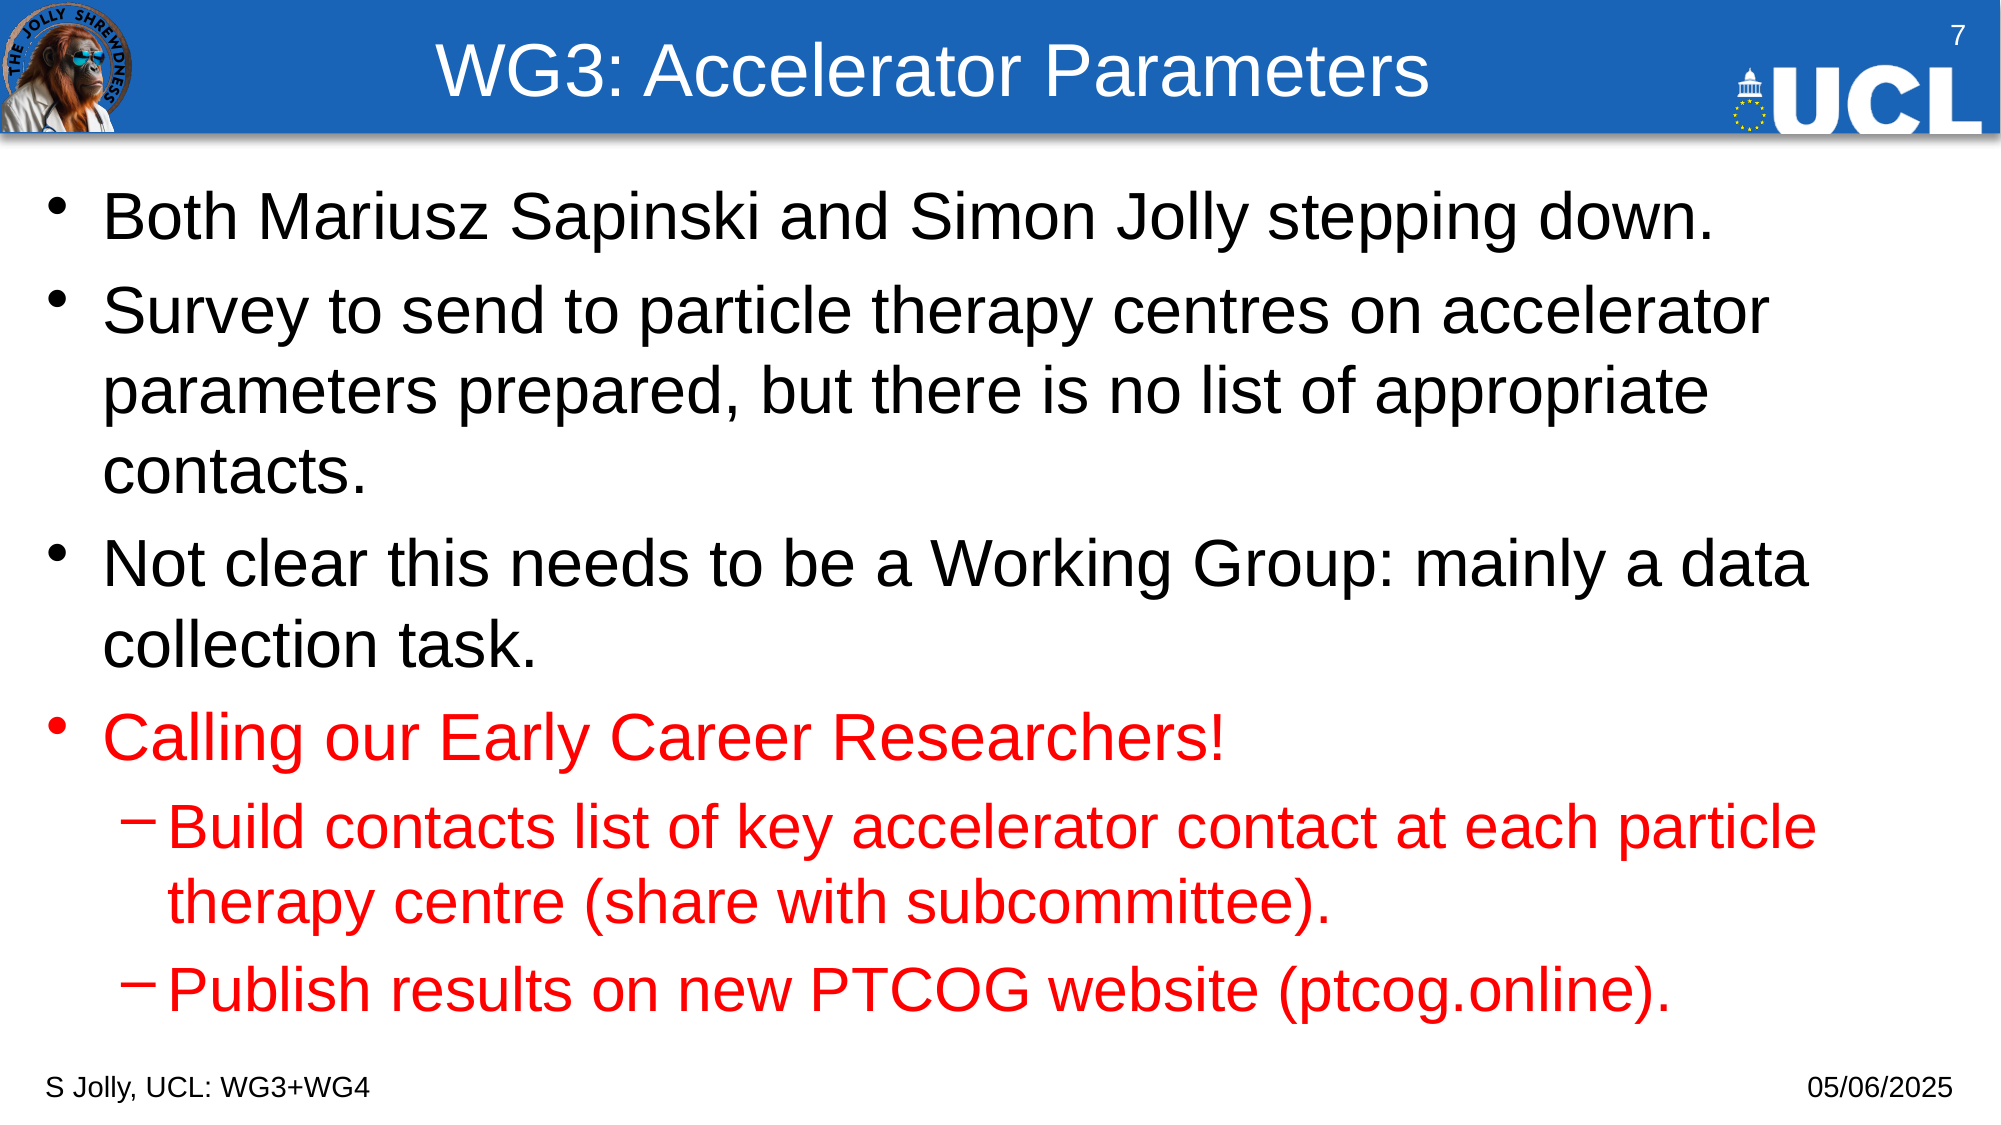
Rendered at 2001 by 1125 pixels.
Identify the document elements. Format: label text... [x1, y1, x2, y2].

title WG3: Accelerator Parameters [150, 0, 1717, 134]
list Both Mariusz Sapinski and Simon Jolly stepping down. Survey to send to particle therapy centres on accelerator parameters prepared, but there is no list of appropriate contacts. Not clear this needs to be a Working Group: mainly a data collection task. Calling our Early Career Researchers! Build contacts list of key accelerator contact at each particle therapy centre (share with subcommittee). Publish results on new PTCOG website (ptcog.online). [31, 165, 1969, 1052]
picture [2, 2, 132, 132]
slide_number 7 [1854, 8, 1982, 57]
footer S Jolly, UCL: WG3+WG4 [30, 1061, 1089, 1111]
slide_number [1585, 1061, 1969, 1111]
